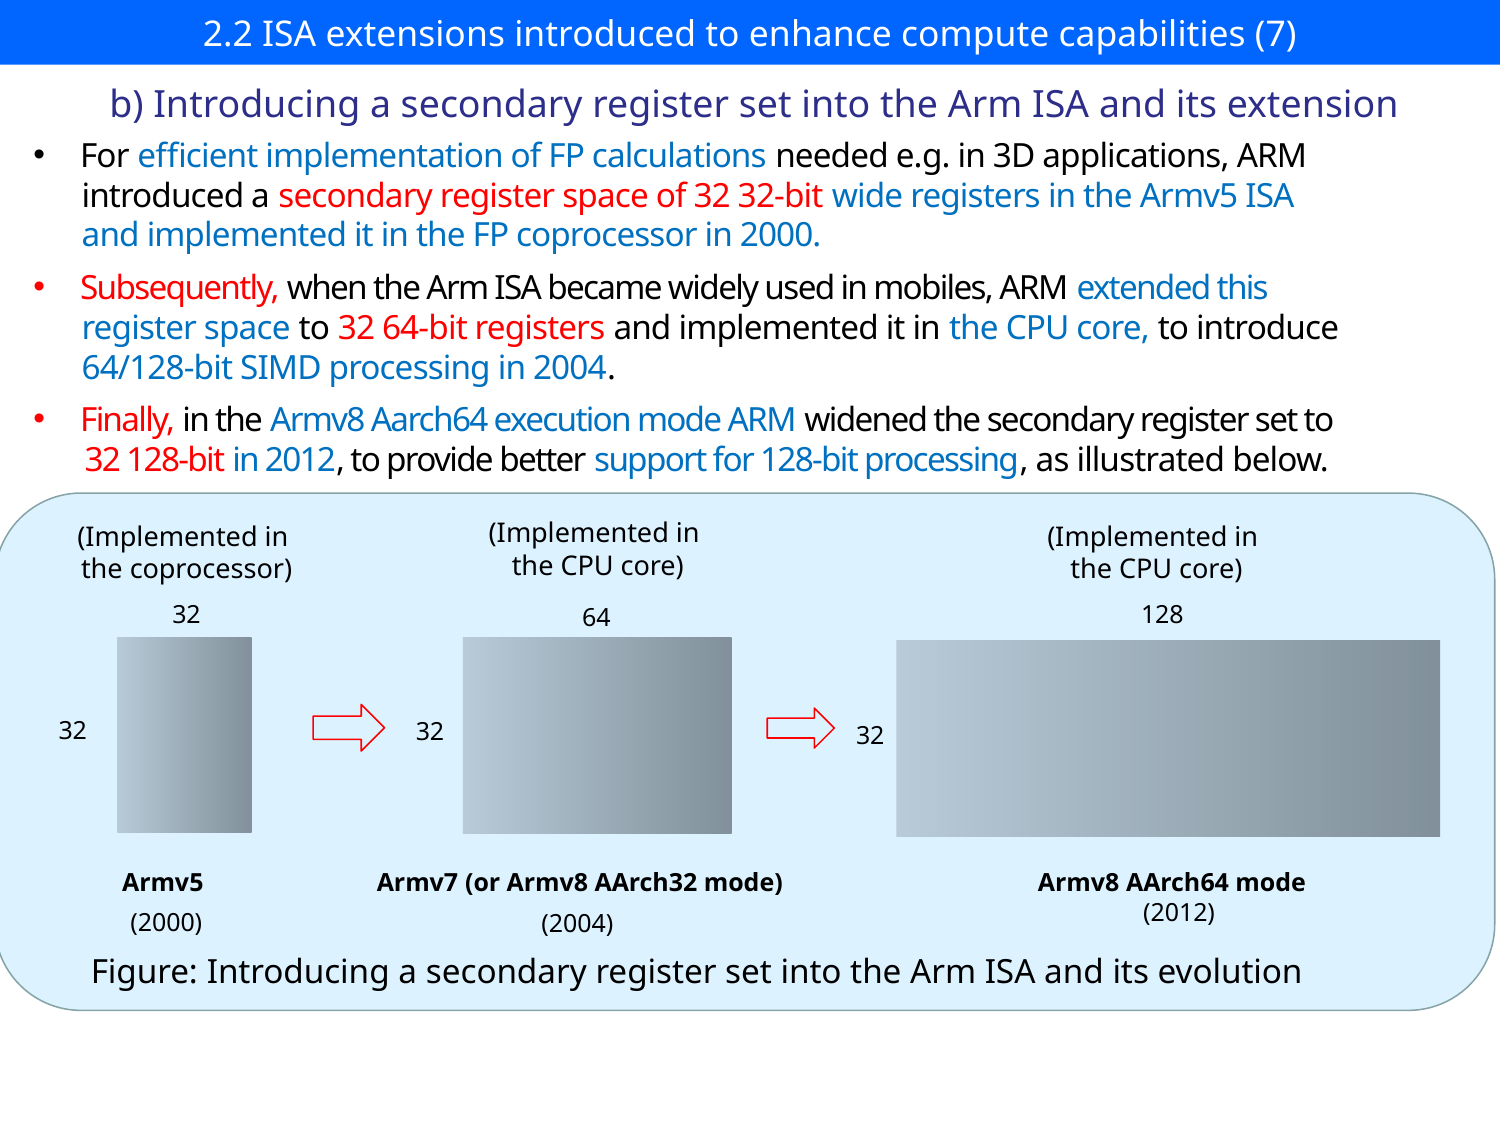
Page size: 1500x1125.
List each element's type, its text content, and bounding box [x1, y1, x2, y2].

text_box (2004) [526, 900, 668, 945]
text_box [767, 708, 835, 749]
text_box [117, 637, 252, 833]
text_box 64 [567, 593, 626, 639]
text_box 32 [157, 592, 216, 636]
text_box (2000) [115, 898, 218, 944]
text_box [462, 637, 732, 834]
text_box For efficient implementation of FP calculations needed e.g. in 3D applications, ARM introduced a secondary register space of 32 32-bit wide registers in the Armv5 ISA and implemented it in the FP coprocessor in 2000. Subsequently, when the Arm ISA became widely used in mobiles, ARM extended this register space to 32 64-bit registers and implemented it in the CPU core, to introduce 64/128-bit SIMD processing in 2004. Finally, in the Armv8 Aarch64 execution mode ARM widened the secondary register set to 32 128-bit in 2012, to provide better support for 128-bit processing, as illustrated below. [2, 146, 1499, 466]
text_box [0, 493, 1495, 1011]
text_box (Implemented in the CPU core) [1032, 511, 1281, 592]
text_box Armv8 AArch64 mode [934, 859, 1410, 905]
text_box [896, 640, 1441, 837]
text_box [313, 704, 385, 752]
text_box (Implemented in the coprocessor) [62, 511, 311, 592]
title 2.2 ISA extensions introduced to enhance compute capabilities (7) [0, 0, 1500, 65]
text_box 32 [401, 708, 460, 753]
text_box 32 [841, 711, 900, 757]
text_box b) Introducing a secondary register set into the Arm ISA and its extension [94, 72, 1474, 132]
text_box Figure: Introducing a secondary register set into the Arm ISA and its evolution [76, 942, 1471, 998]
text_box (2012) [1128, 889, 1231, 934]
text_box Armv5 [107, 859, 219, 905]
text_box 128 [1126, 592, 1199, 636]
text_box 32 [43, 706, 114, 752]
text_box (Implemented in the CPU core) [473, 508, 722, 588]
text_box Armv7 (or Armv8 AArch32 mode) [326, 859, 840, 905]
